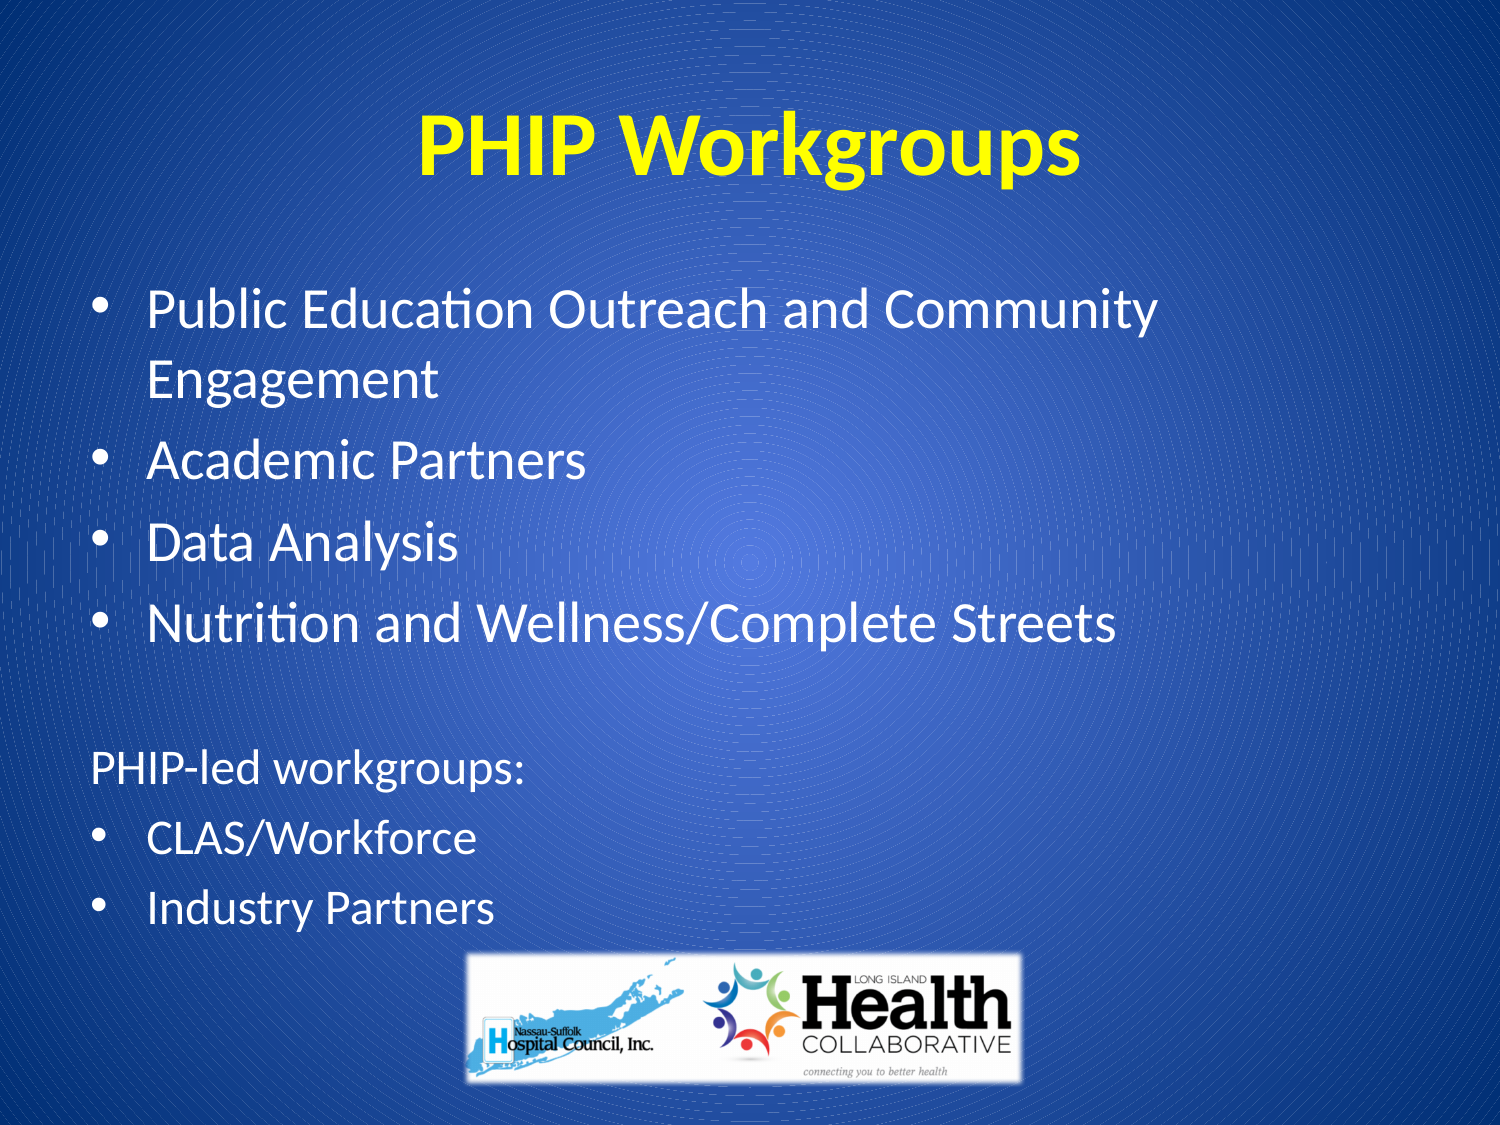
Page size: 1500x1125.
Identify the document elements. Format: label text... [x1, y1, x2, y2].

title PHIP Workgroups [75, 45, 1425, 233]
list Public Education Outreach and Community Engagement Academic Partners Data Analysis Nutrition and Wellness/Complete Streets PHIP-led workgroups: CLAS/Workforce Industry Partners [75, 262, 1425, 1005]
picture [468, 1005, 1020, 1082]
